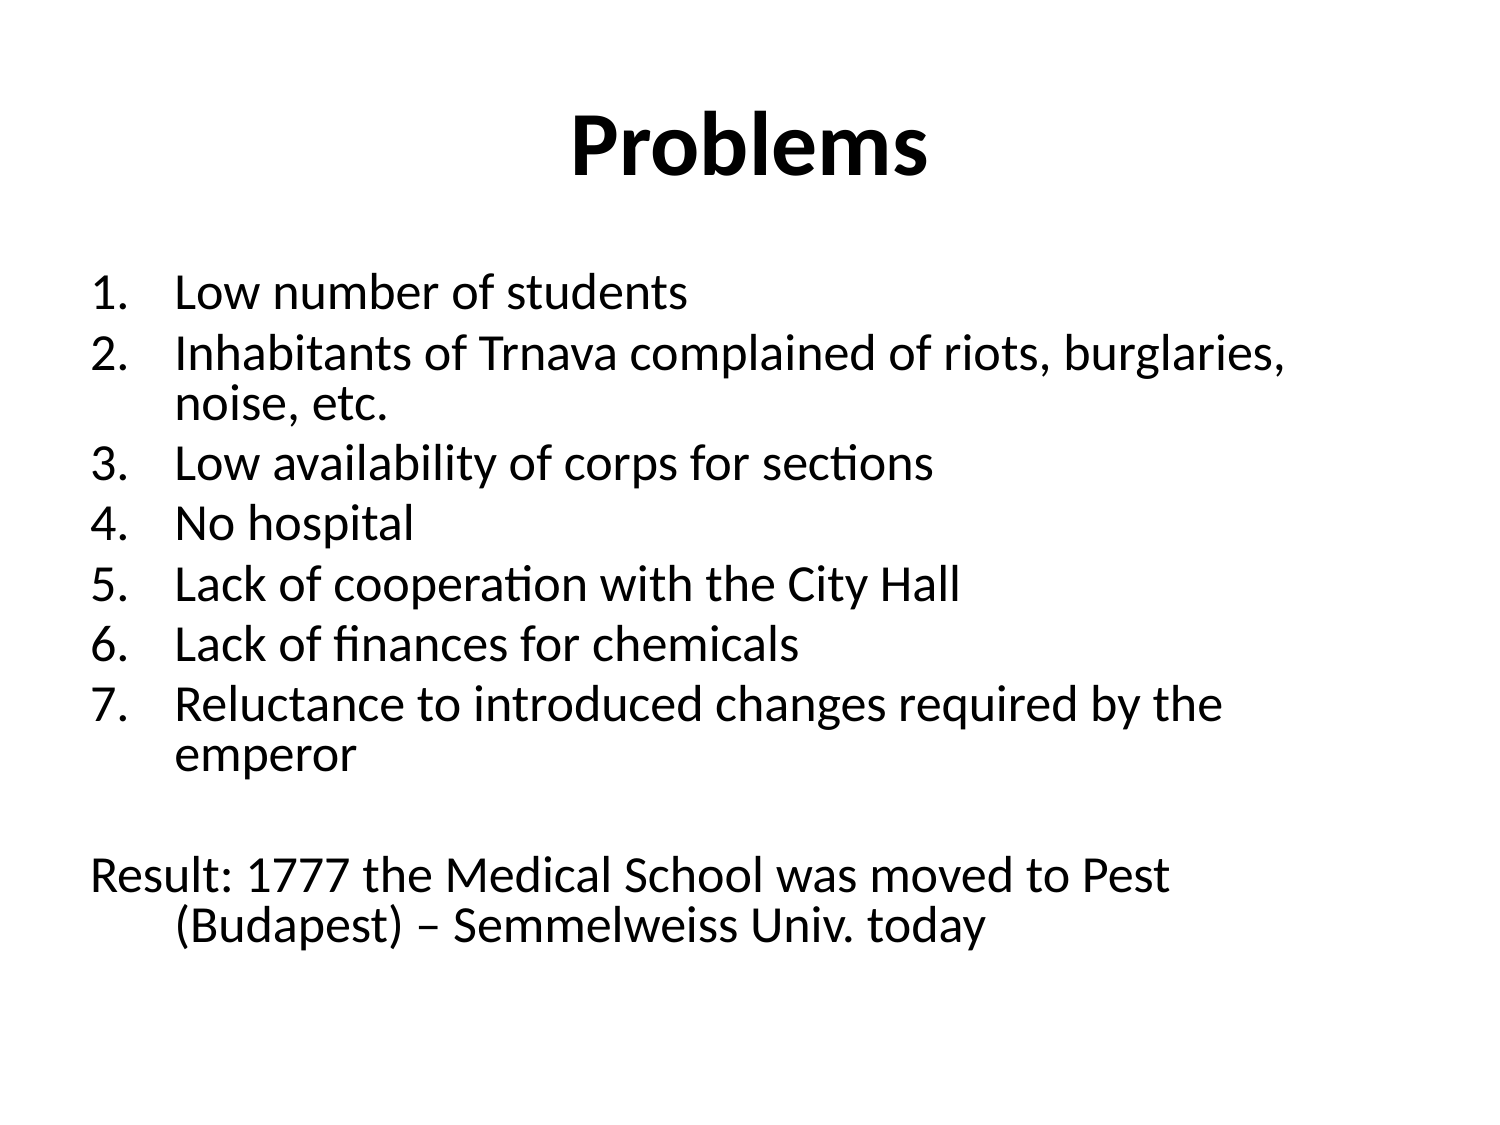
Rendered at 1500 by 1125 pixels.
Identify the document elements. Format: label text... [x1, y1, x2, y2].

list Low number of students Inhabitants of Trnava complained of riots, burglaries, noise, etc. Low availability of corps for sections No hospital Lack of cooperation with the City Hall Lack of finances for chemicals Reluctance to introduced changes required by the emperor Result: 1777 the Medical School was moved to Pest (Budapest) – Semmelweiss Univ. today [75, 262, 1425, 1005]
title Problems [75, 45, 1425, 233]
